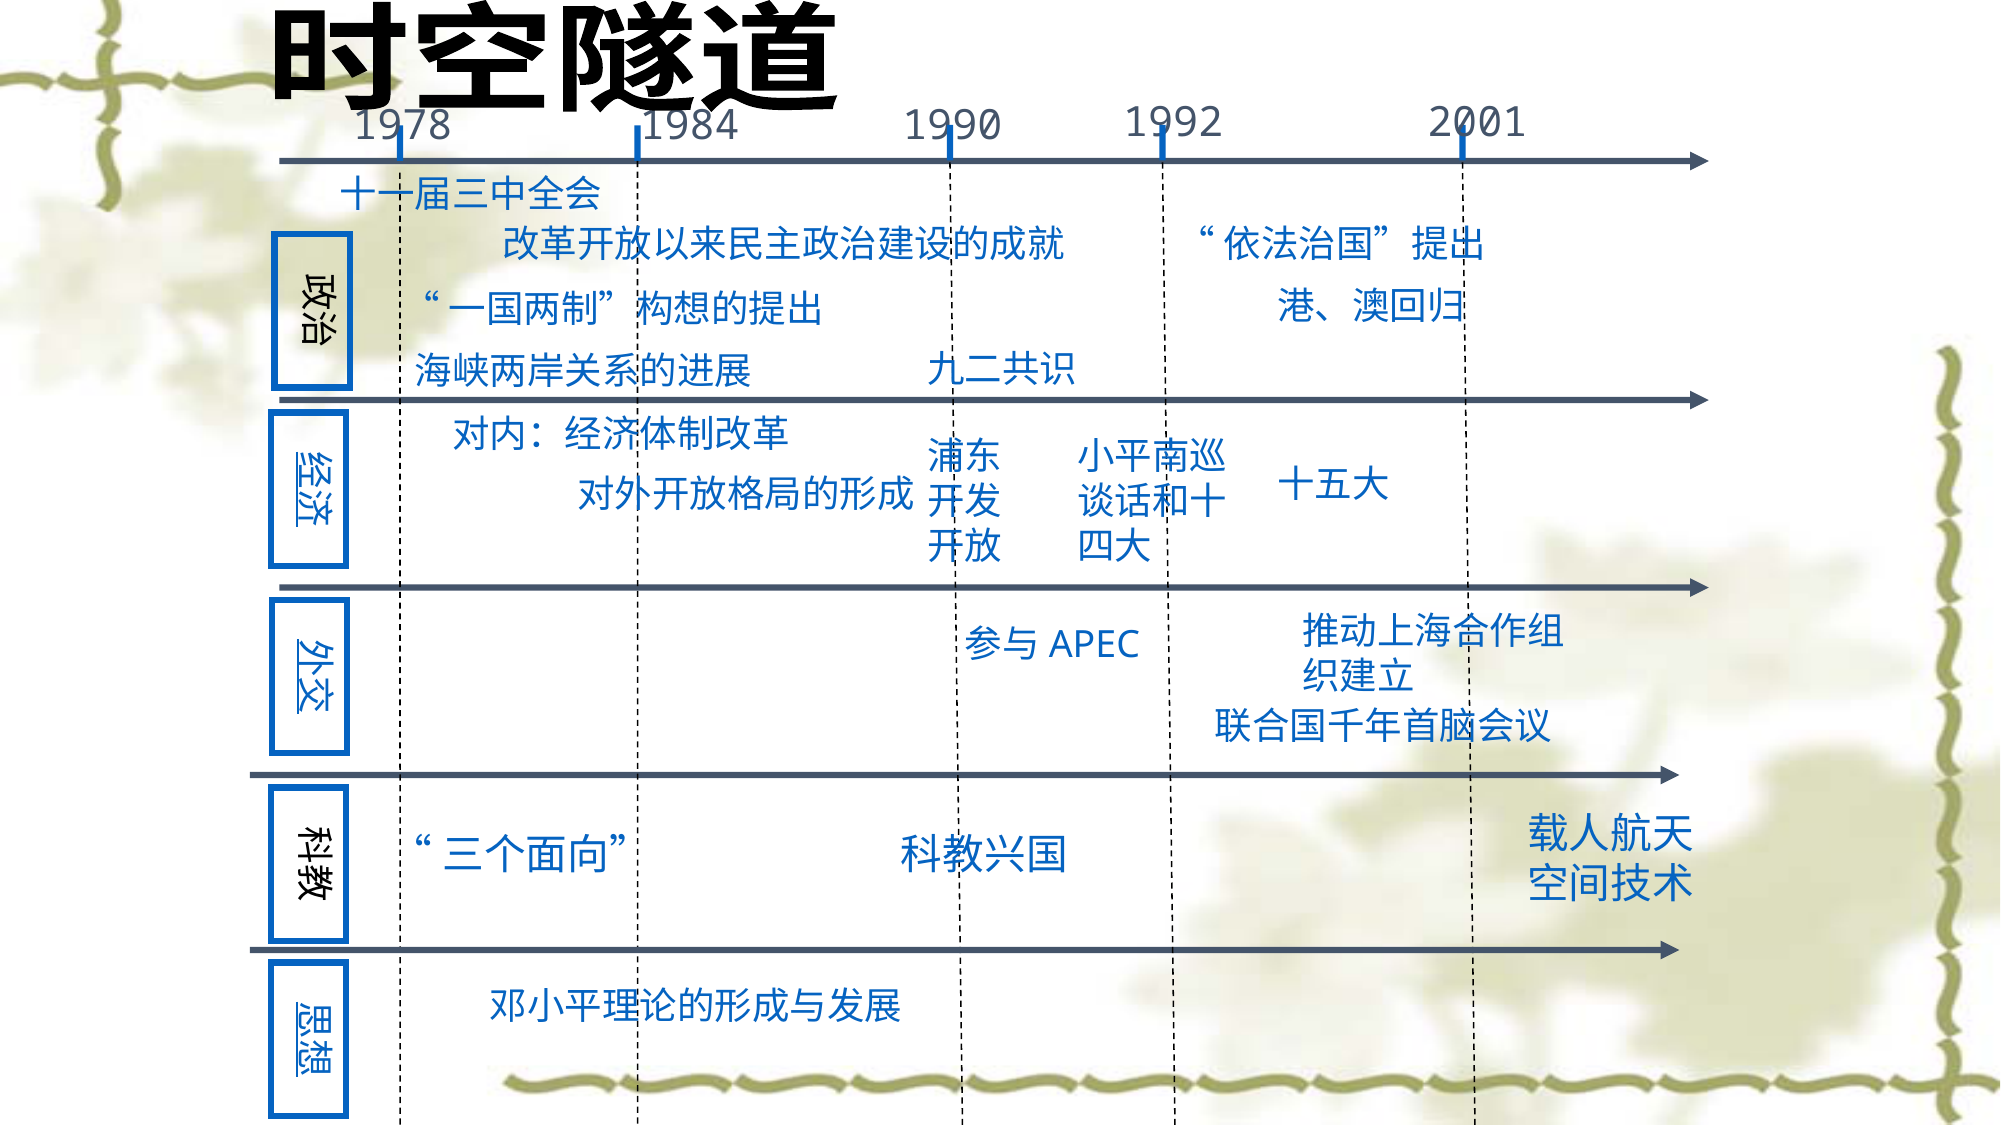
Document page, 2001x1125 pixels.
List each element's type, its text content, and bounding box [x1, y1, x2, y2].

text_box 外交 [272, 600, 348, 754]
text_box 经济 [270, 412, 347, 566]
text_box “一国两制”构想的提出 [387, 277, 888, 337]
text_box 邓小平理论的形成与发展 [474, 974, 1213, 1035]
text_box 思想 [270, 962, 347, 1116]
text_box 改革开放以来民主政治建设的成就 [487, 212, 1150, 273]
text_box 科教 [270, 787, 347, 941]
text_box [638, 768, 1680, 782]
text_box 1984 [624, 90, 826, 155]
text_box 1992 [1108, 87, 1250, 153]
text_box 2001 [1412, 87, 1600, 153]
text_box 政治 [274, 234, 350, 388]
text_box 小平南巡谈话和十四大 [1062, 424, 1250, 575]
text_box [638, 154, 1709, 168]
text_box [1468, 581, 1709, 594]
picture [0, 0, 2001, 1125]
text_box 浦东开发开放 [912, 424, 1050, 575]
text_box 海峡两岸关系的进展 [399, 339, 900, 400]
text_box 九二共识 [912, 337, 1163, 398]
text_box 推动上海合作组织建立 [1287, 599, 1600, 694]
text_box [1466, 393, 1709, 407]
text_box “三个面向” 科教兴国 [376, 820, 1475, 886]
text_box 十五大 [1262, 452, 1450, 513]
text_box “依法治国”提出 [1162, 212, 1563, 273]
text_box 对外开放格局的形成 [562, 462, 912, 523]
text_box 十一届三中全会 [324, 162, 625, 223]
text_box 载人航天空间技术 [1512, 799, 1713, 915]
text_box 1990 [887, 90, 1030, 155]
text_box [249, 943, 1680, 957]
text_box 对内：经济体制改革 [437, 402, 1123, 462]
text_box 联合国千年首脑会议 [1200, 694, 1613, 755]
text_box 1978 [337, 90, 539, 155]
text_box 港、澳回归 [1262, 274, 1525, 335]
text_box 参与APEC [949, 612, 1238, 673]
